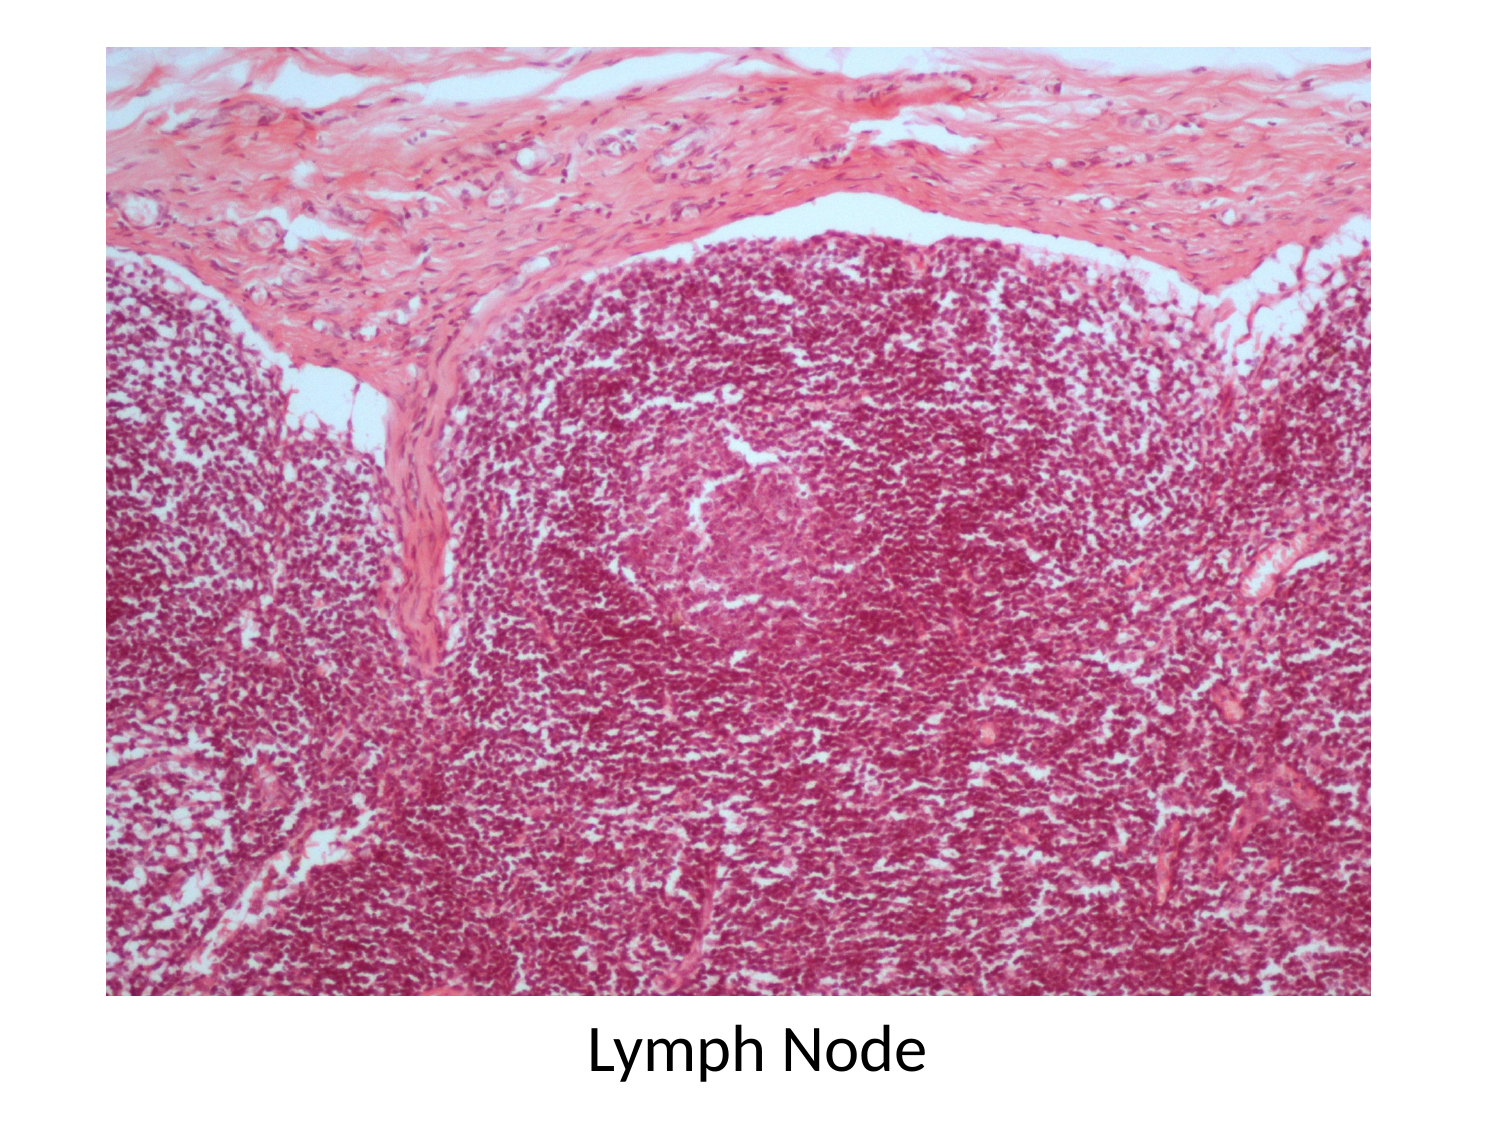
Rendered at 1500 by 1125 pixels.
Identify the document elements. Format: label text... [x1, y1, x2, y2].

text_box Lymph Node [497, 1004, 1019, 1094]
picture [106, 47, 1371, 996]
